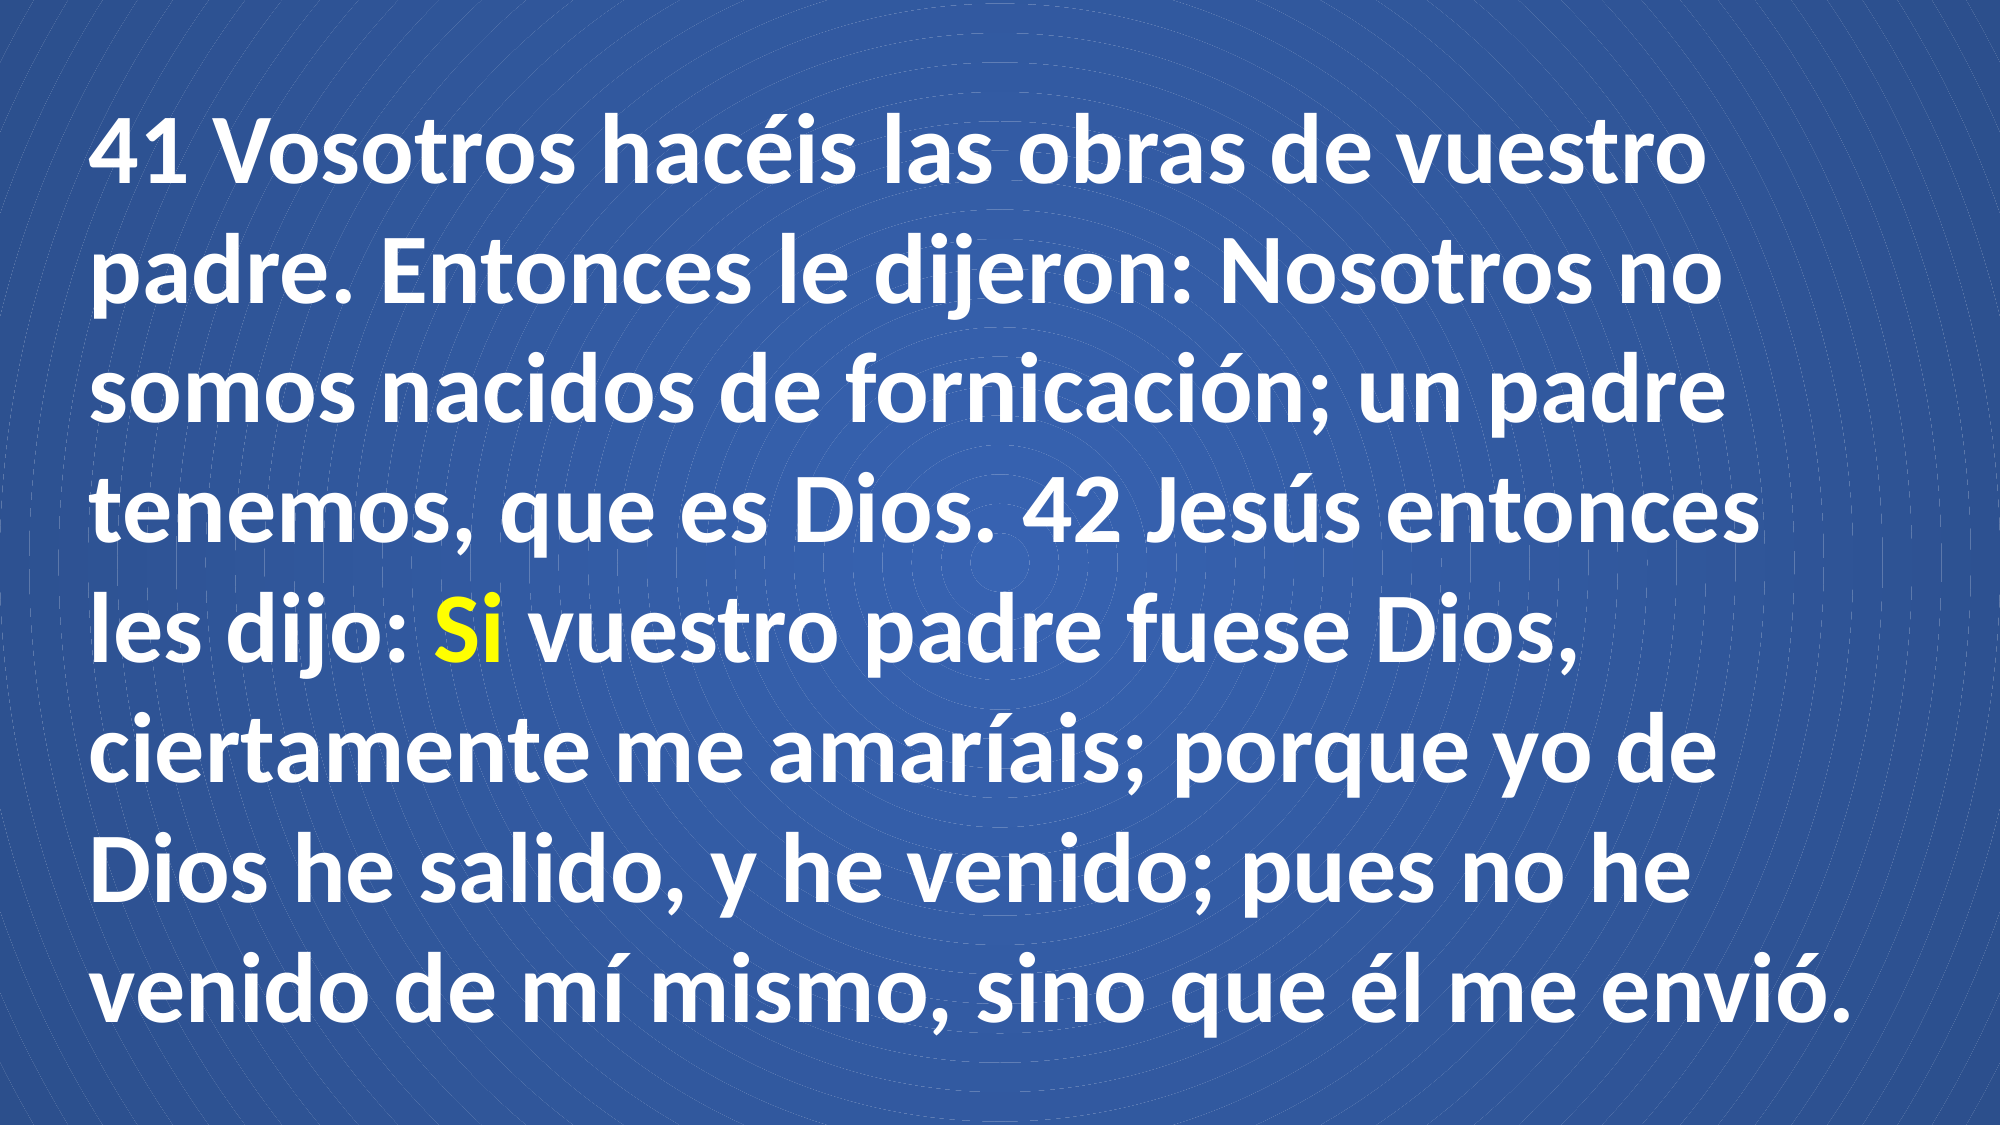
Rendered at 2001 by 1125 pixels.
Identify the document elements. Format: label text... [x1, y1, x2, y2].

text_box 41 Vosotros hacéis las obras de vuestro padre. Entonces le dijeron: Nosotros no somos nacidos de fornicación; un padre tenemos, que es Dios. 42 Jesús entonces les dijo: Si vuestro padre fuese Dios, ciertamente me amaríais; porque yo de Dios he salido, y he venido; pues no he venido de mí mismo, sino que él me envió. [73, 75, 1901, 1051]
